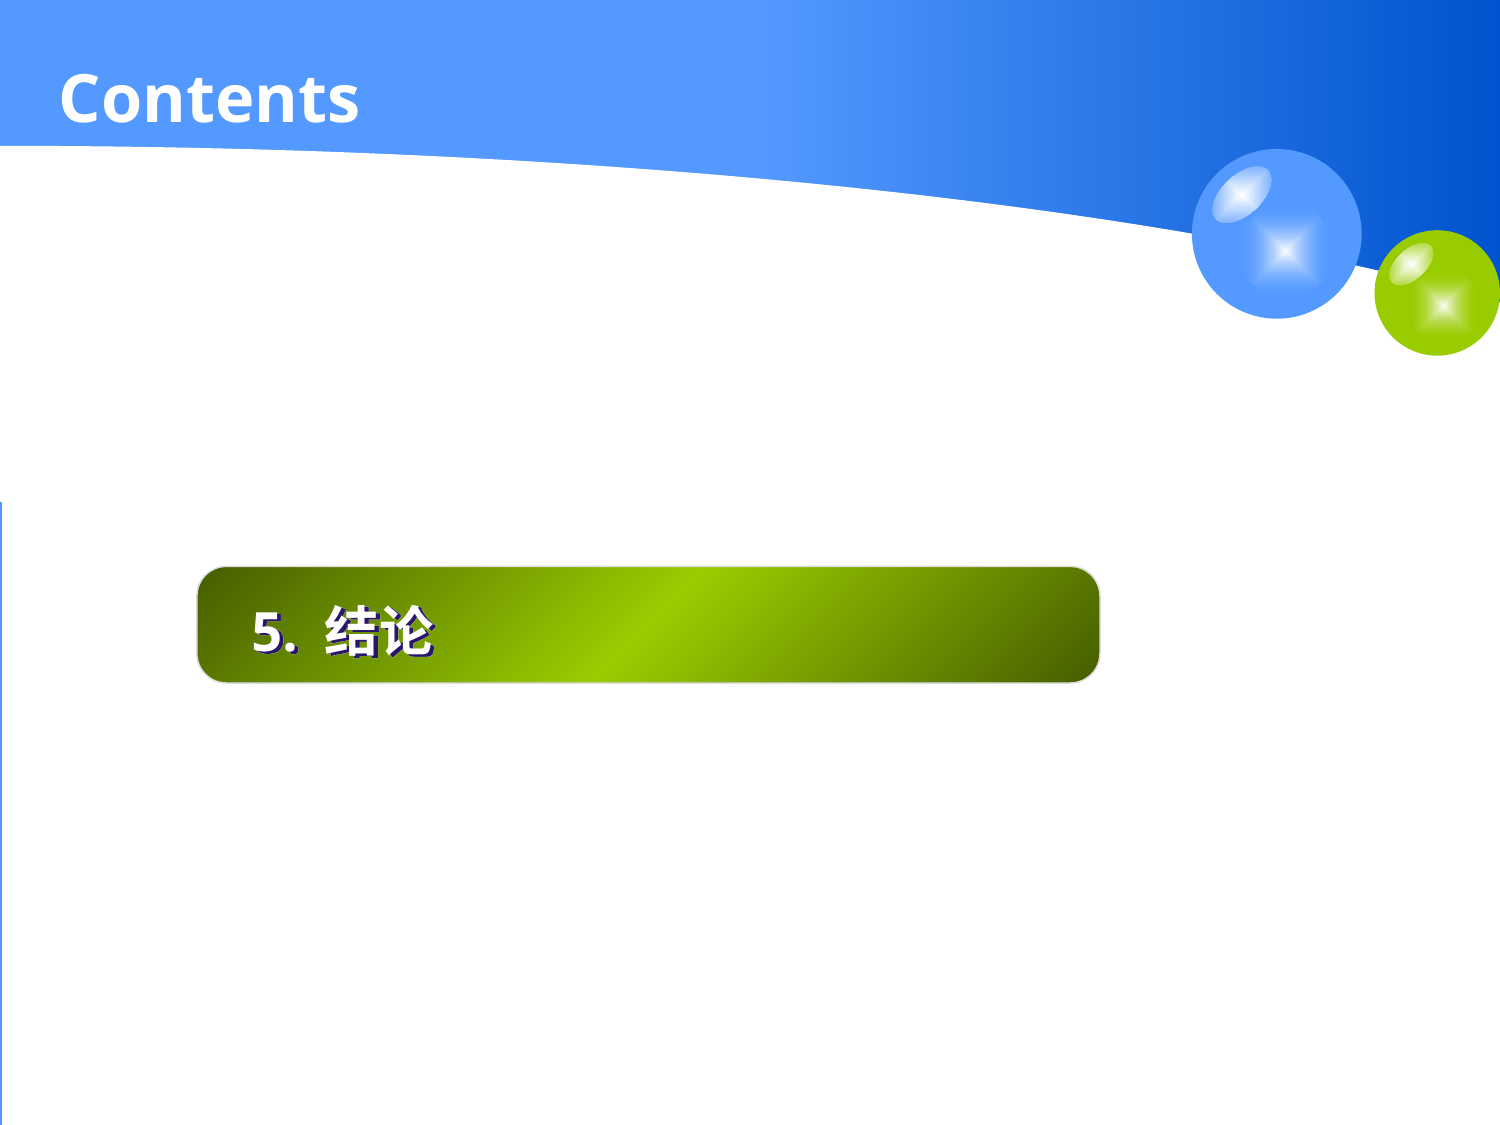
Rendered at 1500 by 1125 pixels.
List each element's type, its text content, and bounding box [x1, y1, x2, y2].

text_box [196, 566, 1101, 684]
title Contents [43, 35, 1415, 144]
text_box 5. 结论 [236, 582, 1082, 677]
